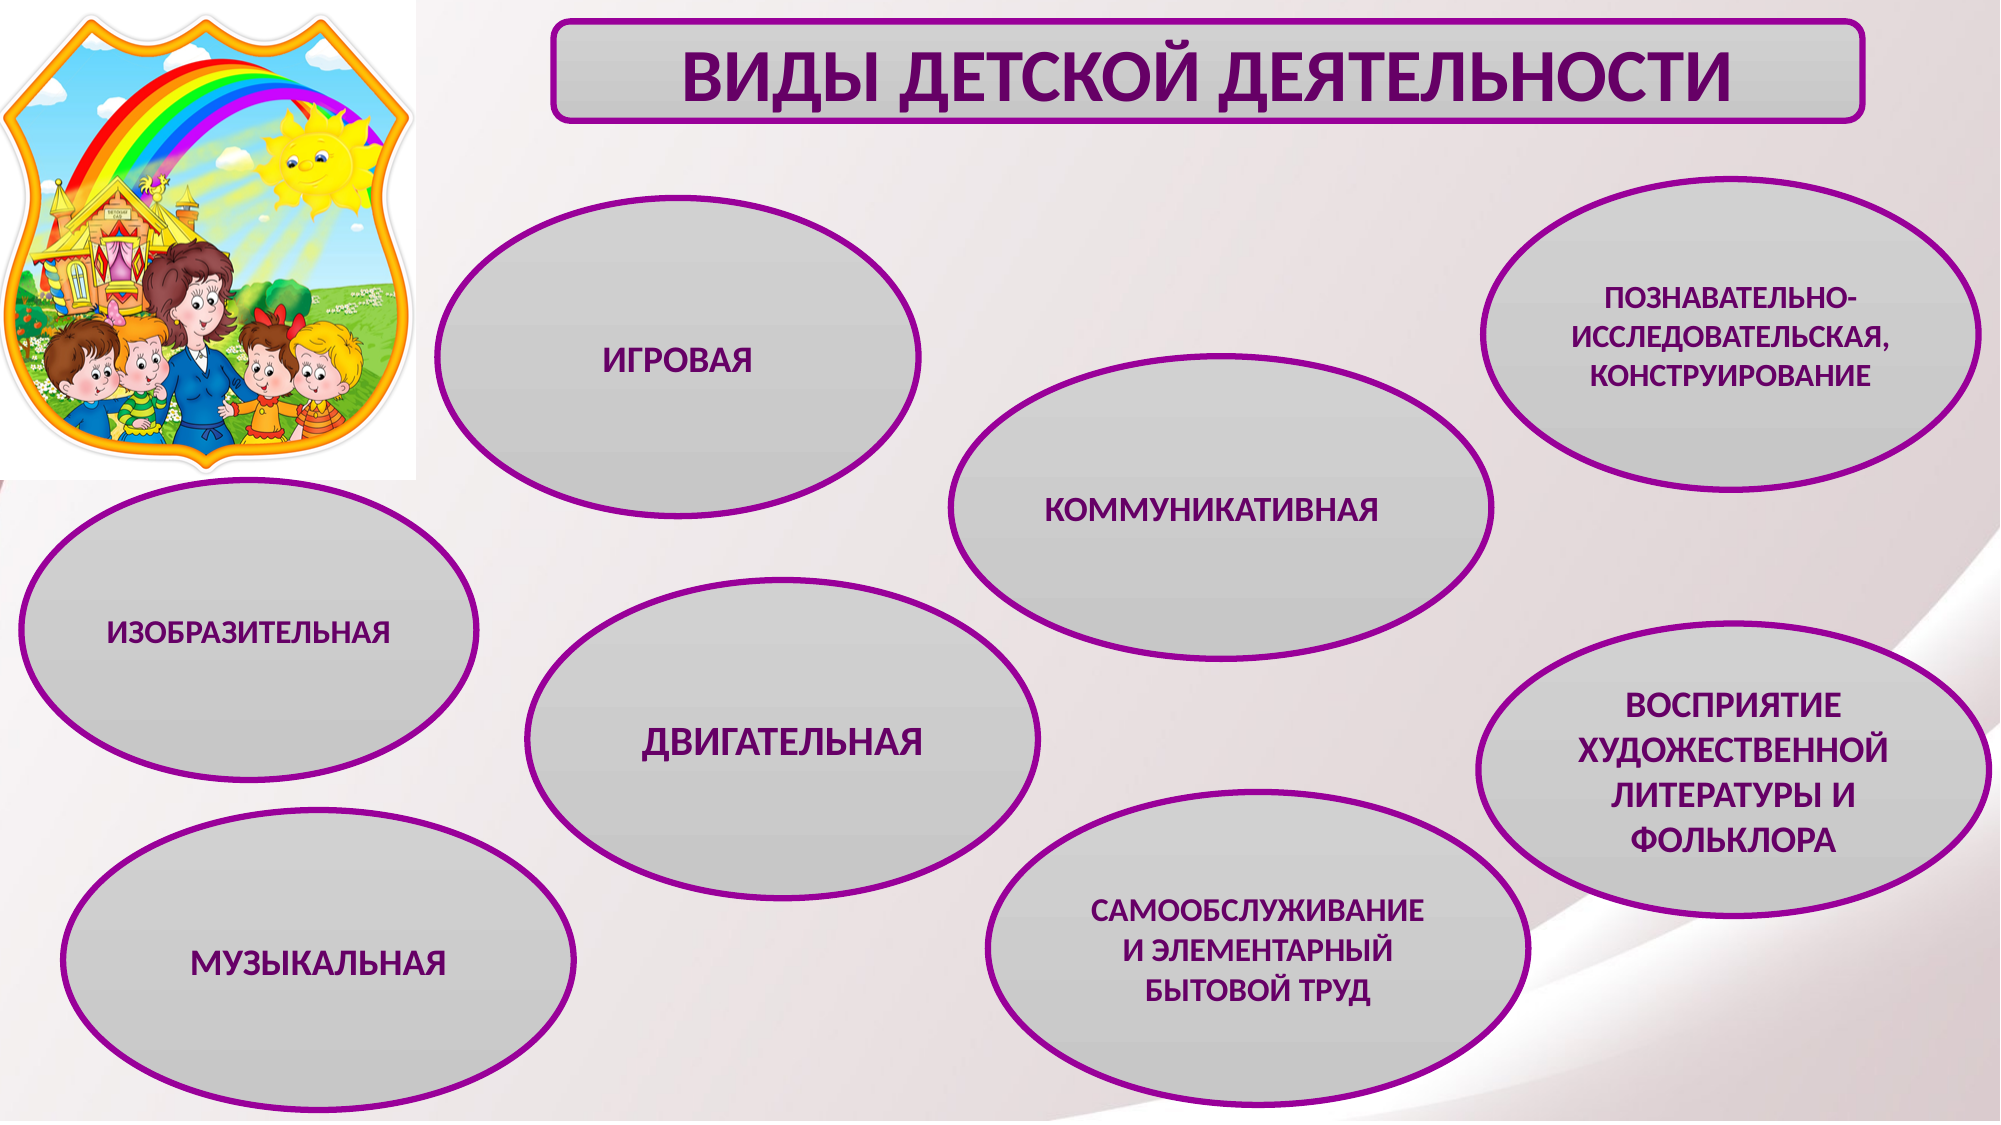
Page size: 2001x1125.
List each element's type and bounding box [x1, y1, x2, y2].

list [0, 0, 2000, 1122]
picture [0, 0, 417, 481]
